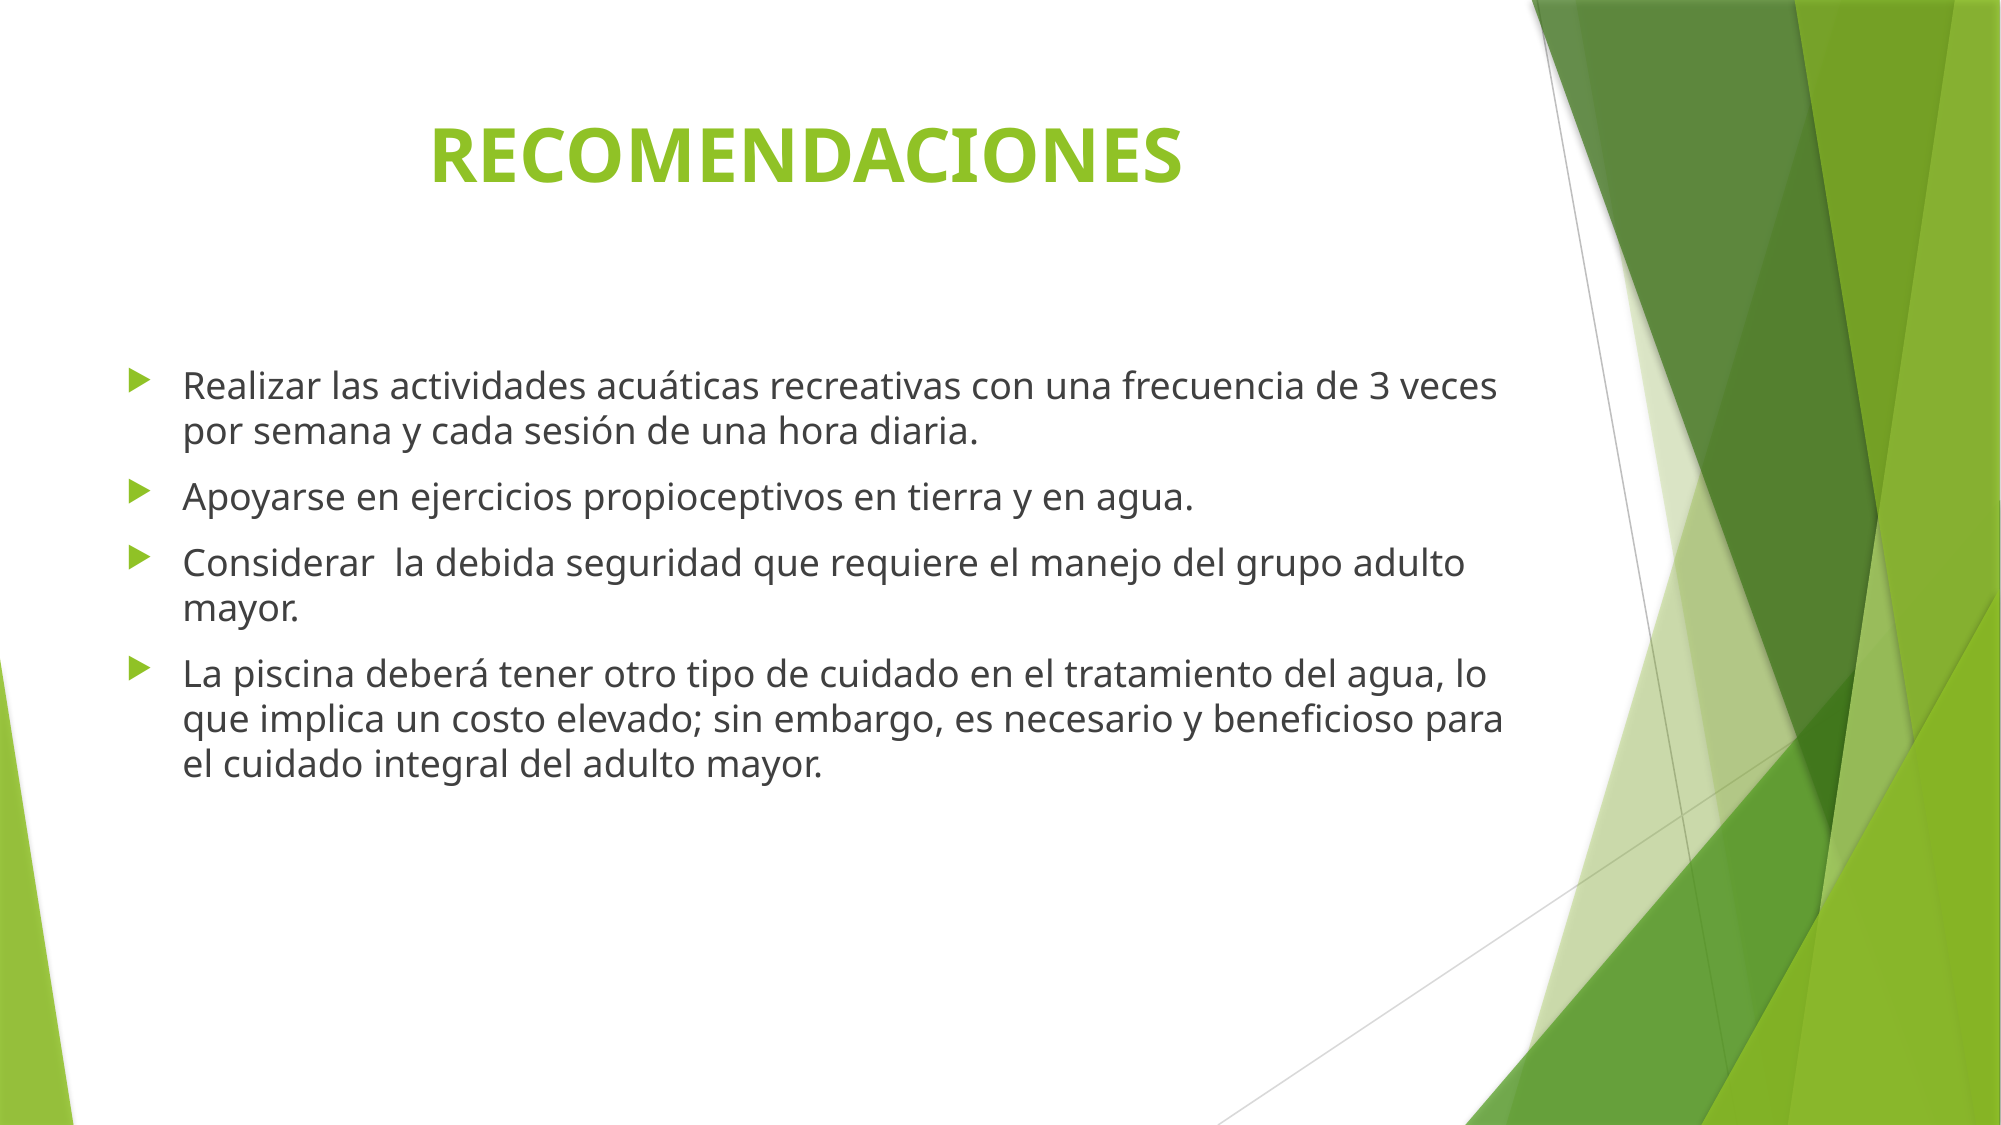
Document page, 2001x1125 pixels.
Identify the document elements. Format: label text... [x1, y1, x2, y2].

title RECOMENDACIONES [111, 99, 1522, 317]
list Realizar las actividades acuáticas recreativas con una frecuencia de 3 veces por semana y cada sesión de una hora diaria. Apoyarse en ejercicios propioceptivos en tierra y en agua. Considerar la debida seguridad que requiere el manejo del grupo adulto mayor. La piscina deberá tener otro tipo de cuidado en el tratamiento del agua, lo que implica un costo elevado; sin embargo, es necesario y beneficioso para el cuidado integral del adulto mayor. [111, 354, 1522, 992]
